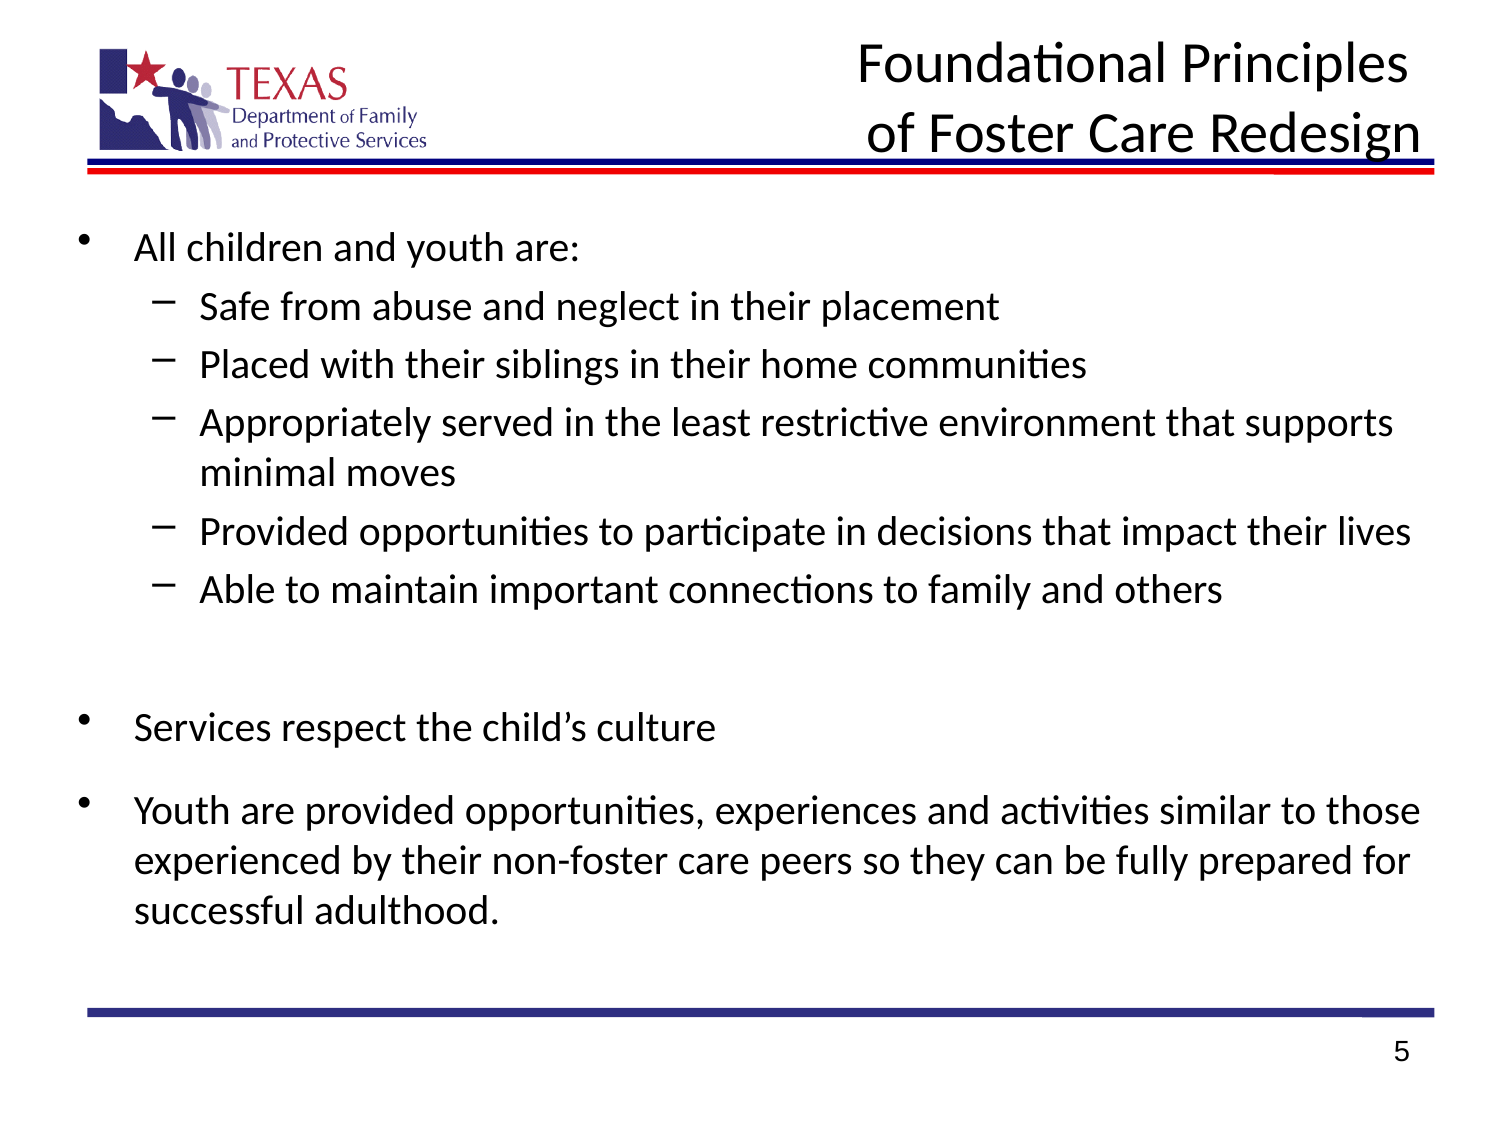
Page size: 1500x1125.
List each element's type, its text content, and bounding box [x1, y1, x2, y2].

title Foundational Principles of Foster Care Redesign [46, 0, 1438, 188]
list All children and youth are: Safe from abuse and neglect in their placement Placed with their siblings in their home communities Appropriately served in the least restrictive environment that supports minimal moves Provided opportunities to participate in decisions that impact their lives Able to maintain important connections to family and others Services respect the child’s culture Youth are provided opportunities, experiences and activities similar to those experienced by their non-foster care peers so they can be fully prepared for successful adulthood. [62, 212, 1475, 1000]
slide_number 5 [1074, 1024, 1425, 1103]
